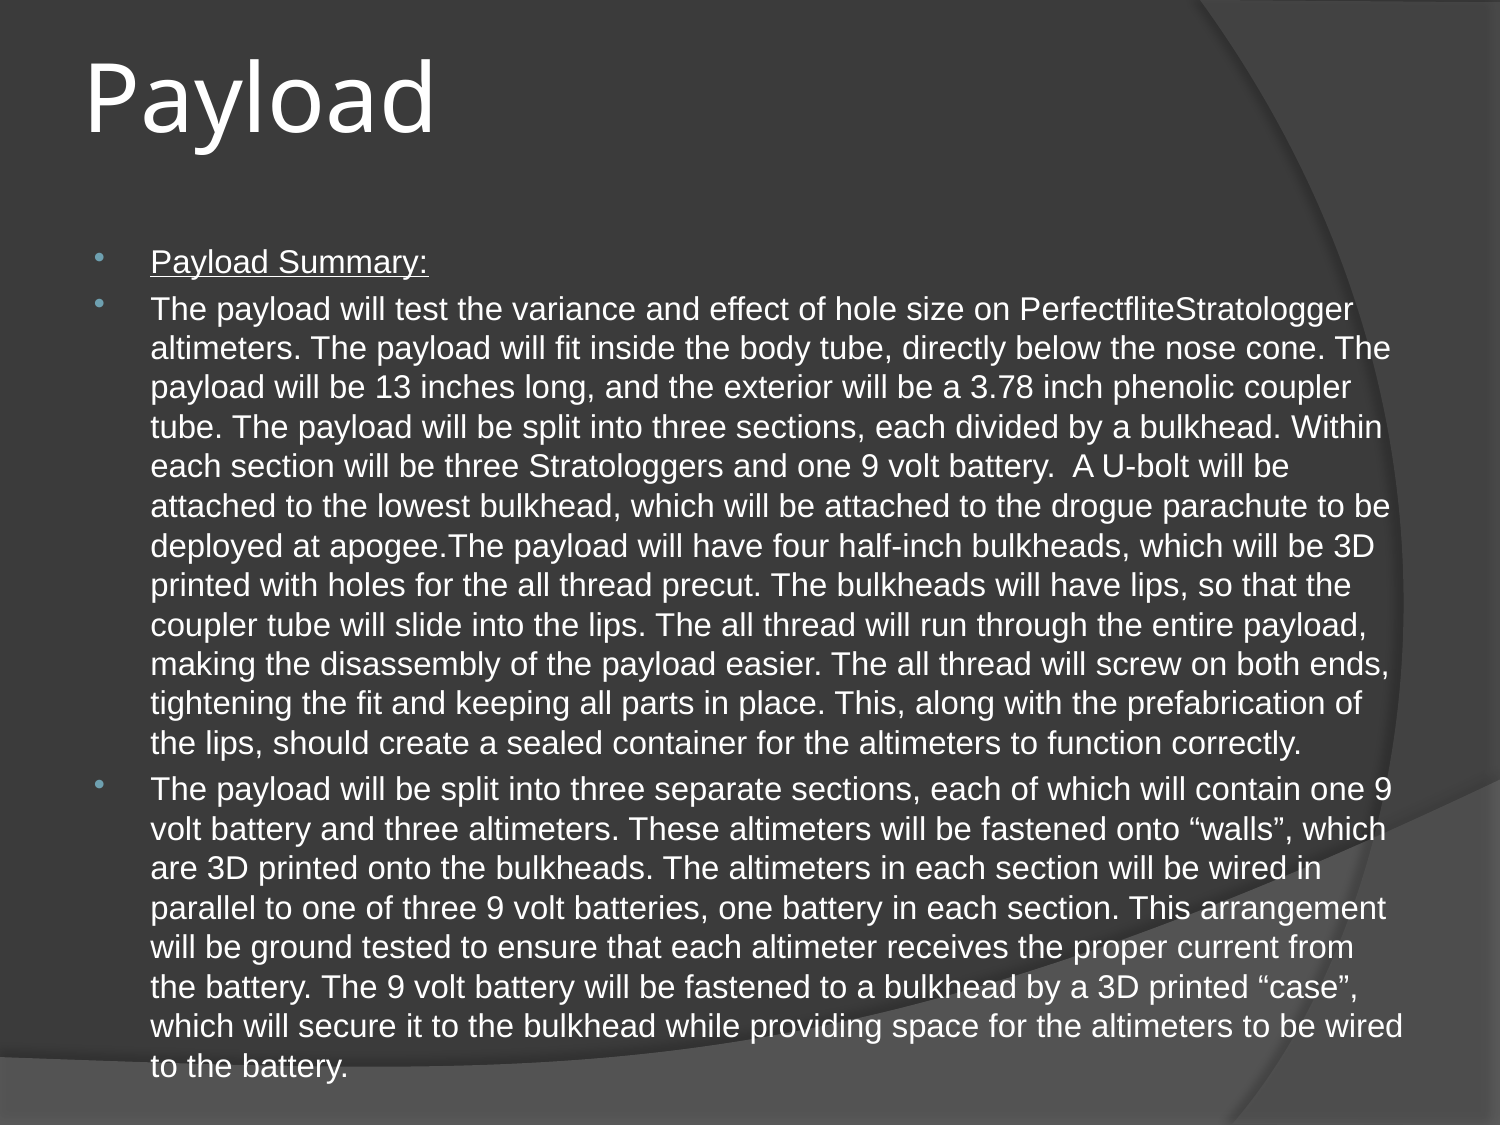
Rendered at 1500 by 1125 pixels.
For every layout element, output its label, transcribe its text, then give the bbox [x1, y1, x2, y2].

list Payload Summary: The payload will test the variance and effect of hole size on PerfectfliteStratologger altimeters. The payload will fit inside the body tube, directly below the nose cone. The payload will be 13 inches long, and the exterior will be a 3.78 inch phenolic coupler tube. The payload will be split into three sections, each divided by a bulkhead. Within each section will be three Stratologgers and one 9 volt battery. A U-bolt will be attached to the lowest bulkhead, which will be attached to the drogue parachute to be deployed at apogee.The payload will have four half-inch bulkheads, which will be 3D printed with holes for the all thread precut. The bulkheads will have lips, so that the coupler tube will slide into the lips. The all thread will run through the entire payload, making the disassembly of the payload easier. The all thread will screw on both ends, tightening the fit and keeping all parts in place. This, along with the prefabrication of the lips, should create a sealed container for the altimeters to function correctly. The payload will be split into three separate sections, each of which will contain one 9 volt battery and three altimeters. These altimeters will be fastened onto “walls”, which are 3D printed onto the bulkheads. The altimeters in each section will be wired in parallel to one of three 9 volt batteries, one battery in each section. This arrangement will be ground tested to ensure that each altimeter receives the proper current from the battery. The 9 volt battery will be fastened to a bulkhead by a 3D printed “case”, which will secure it to the bulkhead while providing space for the altimeters to be wired to the battery. [75, 187, 1425, 1125]
title Payload [75, 0, 1425, 187]
